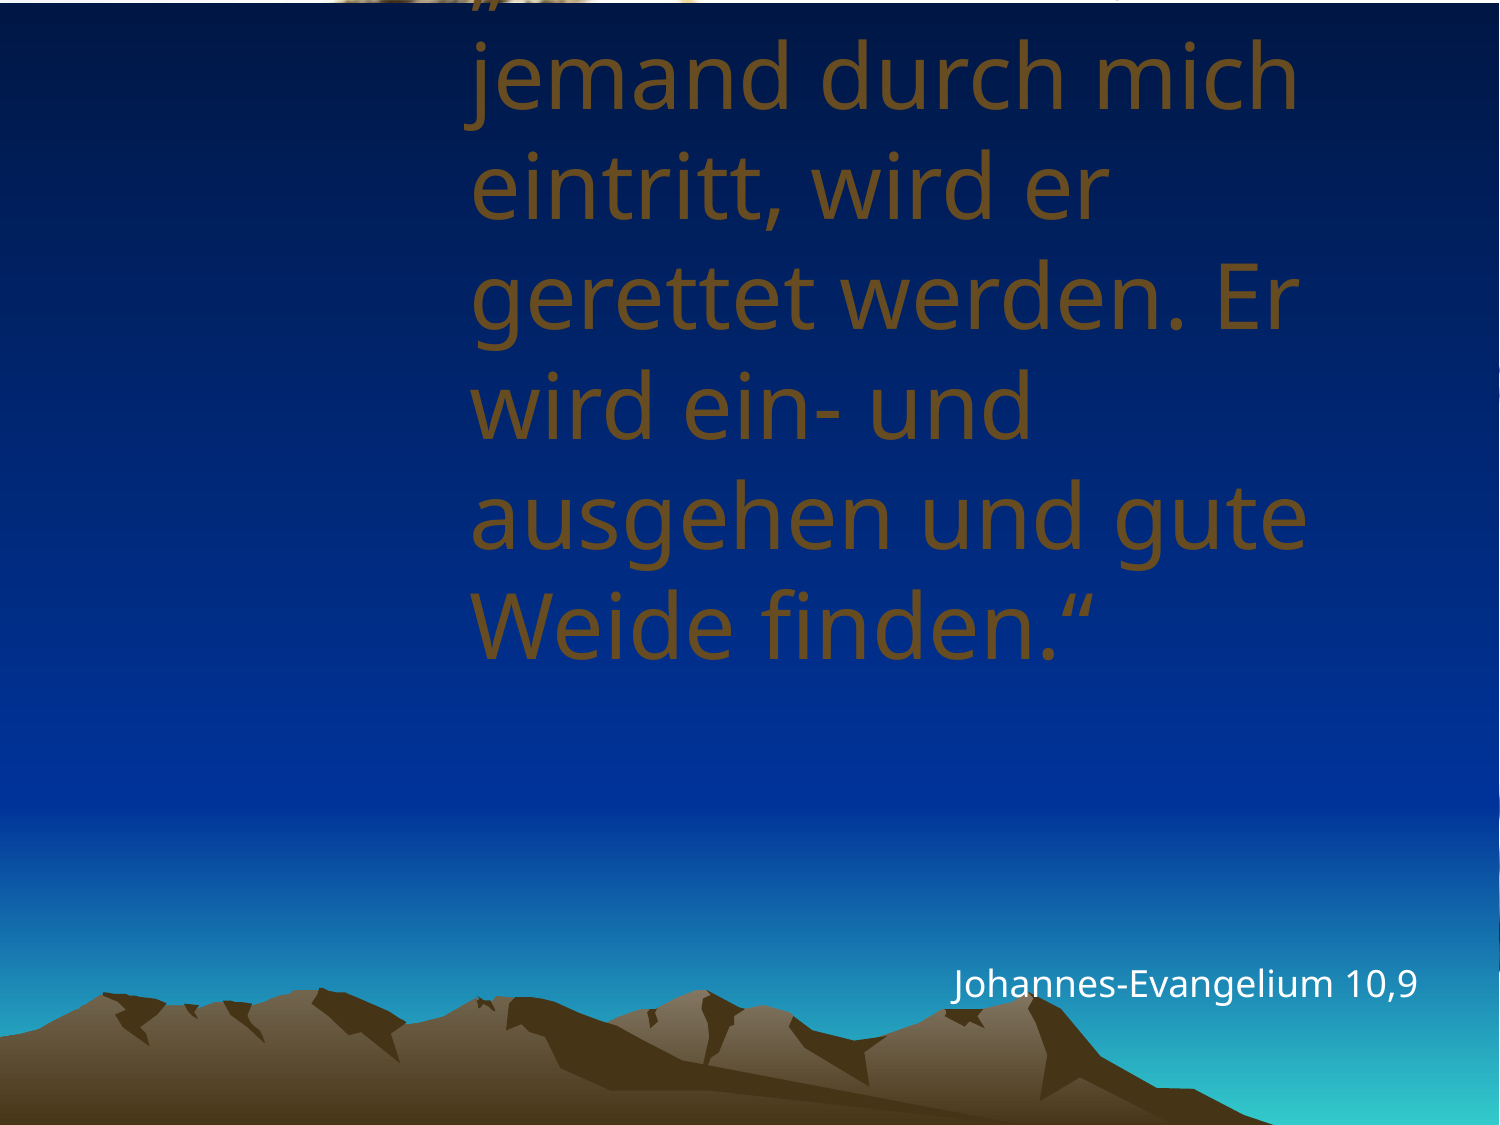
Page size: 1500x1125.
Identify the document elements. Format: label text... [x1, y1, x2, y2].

title „Ich bin die Tür. Wenn jemand durch mich eintritt, wird er gerettet werden. Er wird ein- und ausgehen und gute Weide finden.“ [454, 0, 1495, 685]
subtitle Johannes-Evangelium 10,9 [383, 952, 1434, 1125]
picture [1495, 0, 1500, 1125]
